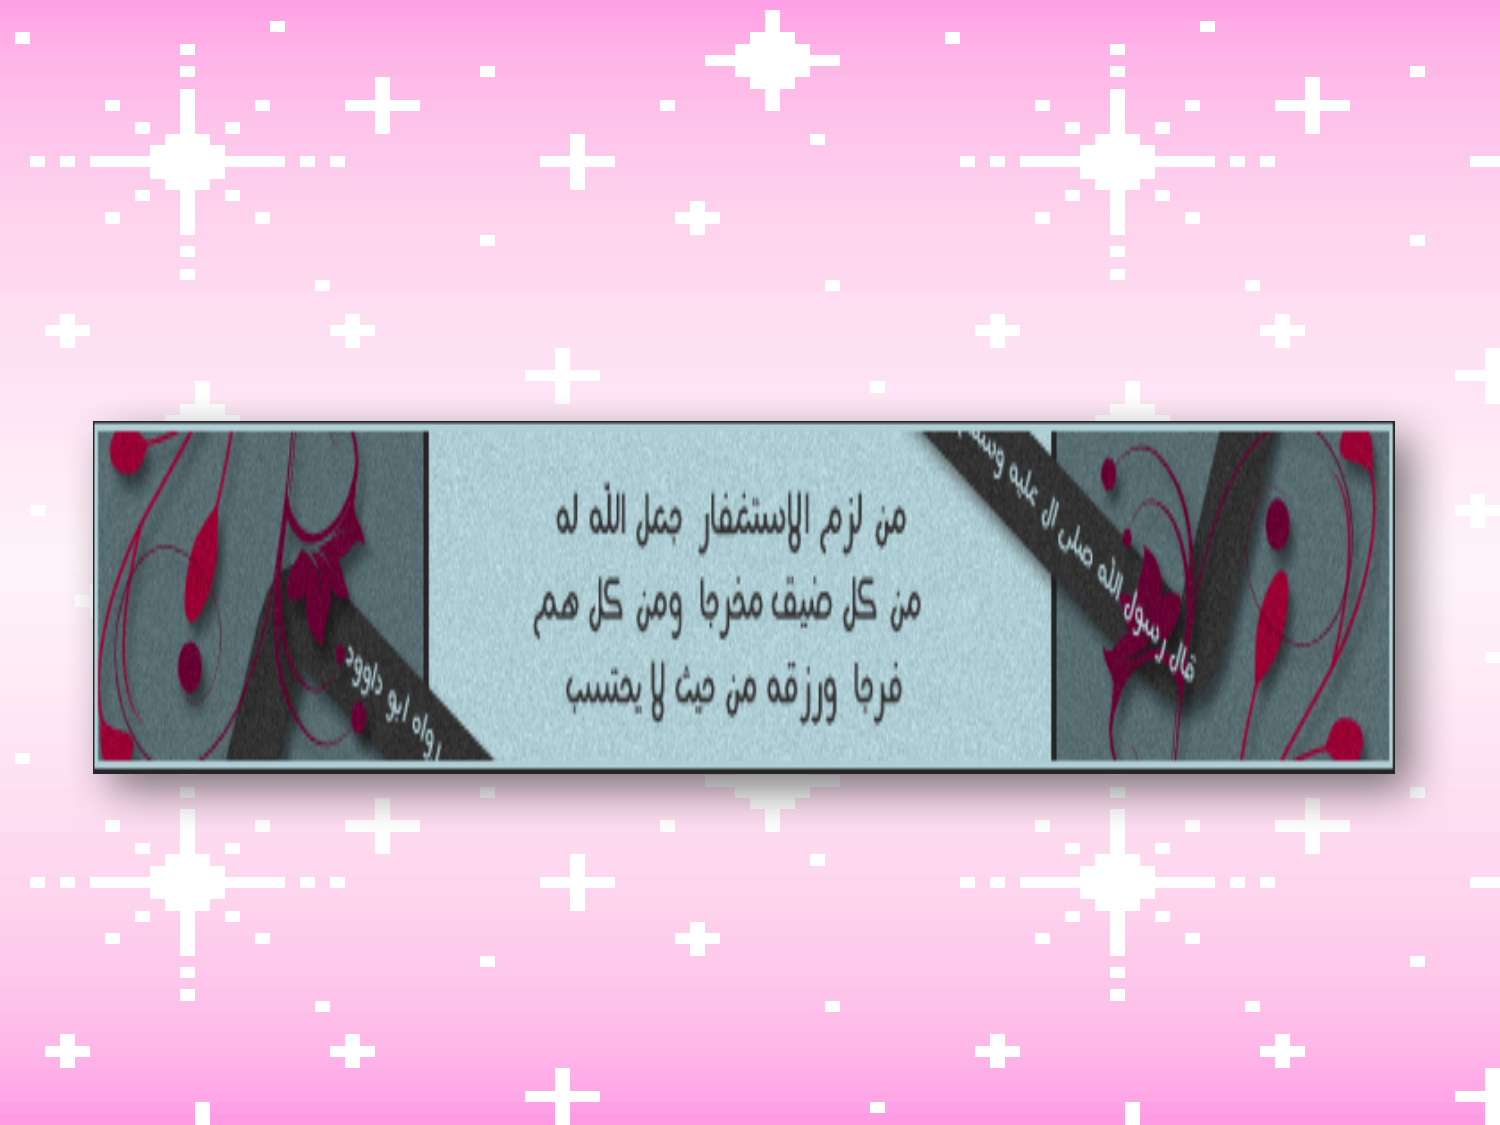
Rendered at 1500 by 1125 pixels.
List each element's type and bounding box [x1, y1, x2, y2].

picture [0, 0, 1500, 1125]
list [93, 421, 1395, 774]
